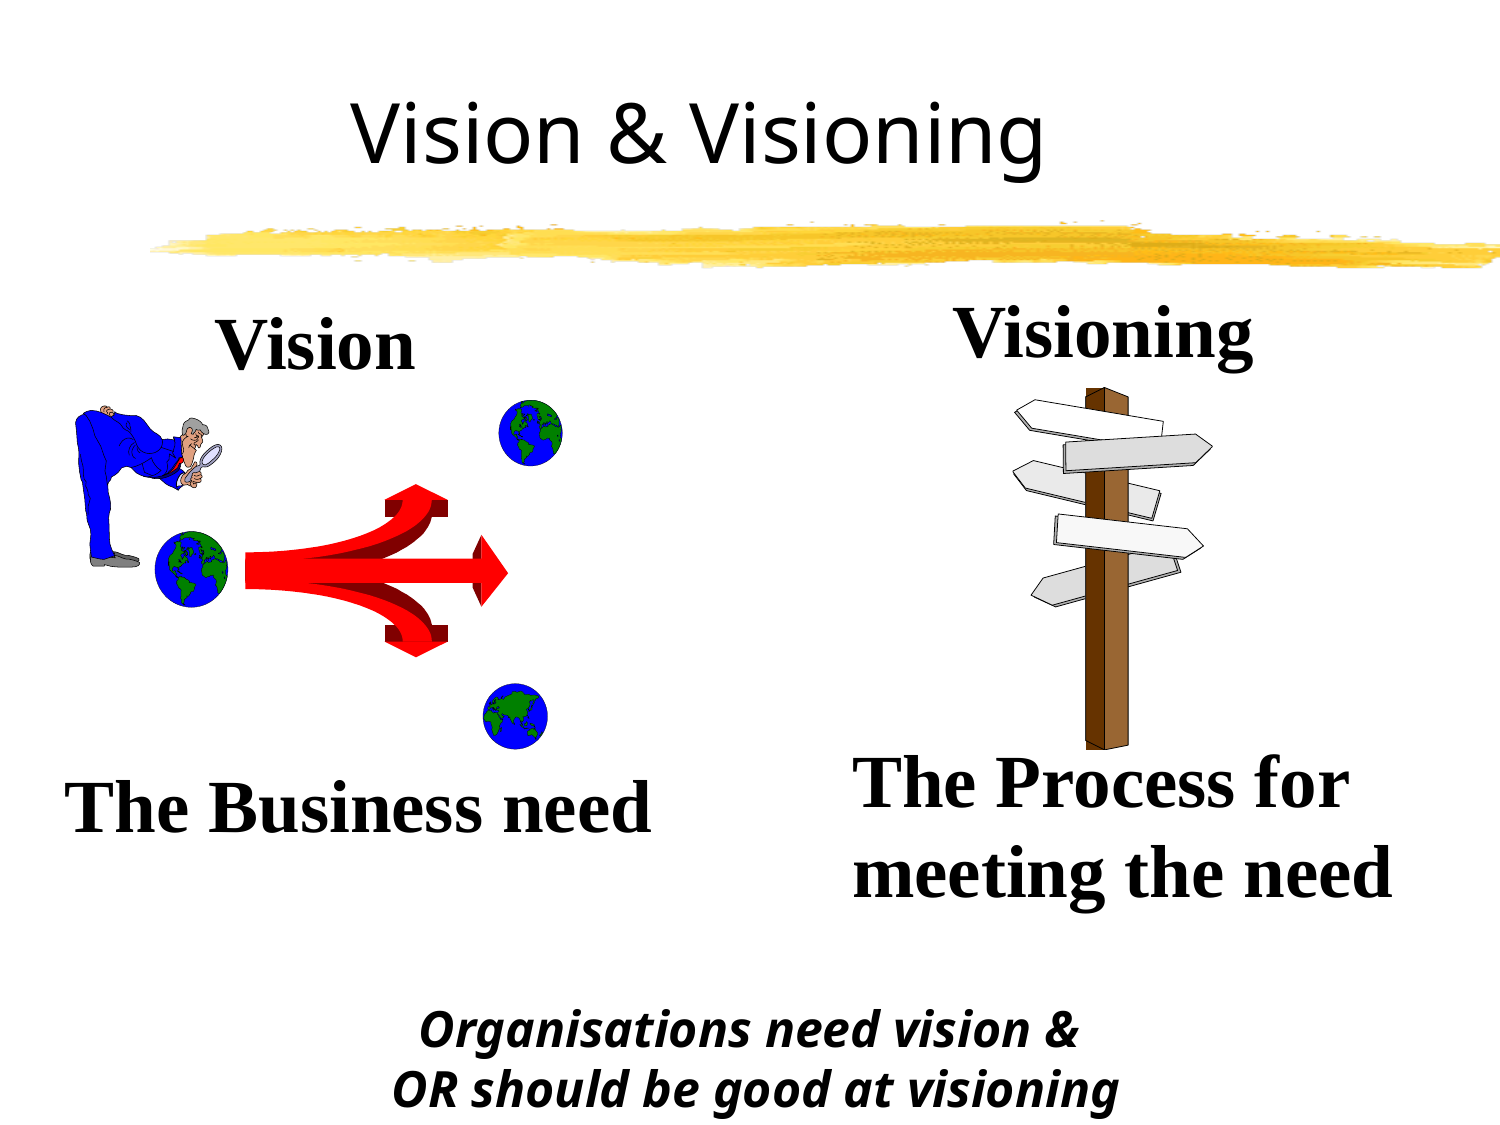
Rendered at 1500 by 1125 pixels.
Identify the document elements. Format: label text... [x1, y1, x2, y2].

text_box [1012, 387, 1213, 751]
title Vision & Visioning [62, 0, 1338, 188]
text_box Vision [200, 287, 613, 393]
text_box Organisations need vision & OR should be good at visioning [0, 990, 1500, 1125]
text_box The Process for meeting the need [837, 724, 1450, 920]
text_box The Business need [50, 749, 675, 855]
picture [150, 215, 1500, 279]
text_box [74, 399, 563, 767]
text_box Visioning [937, 274, 1400, 380]
